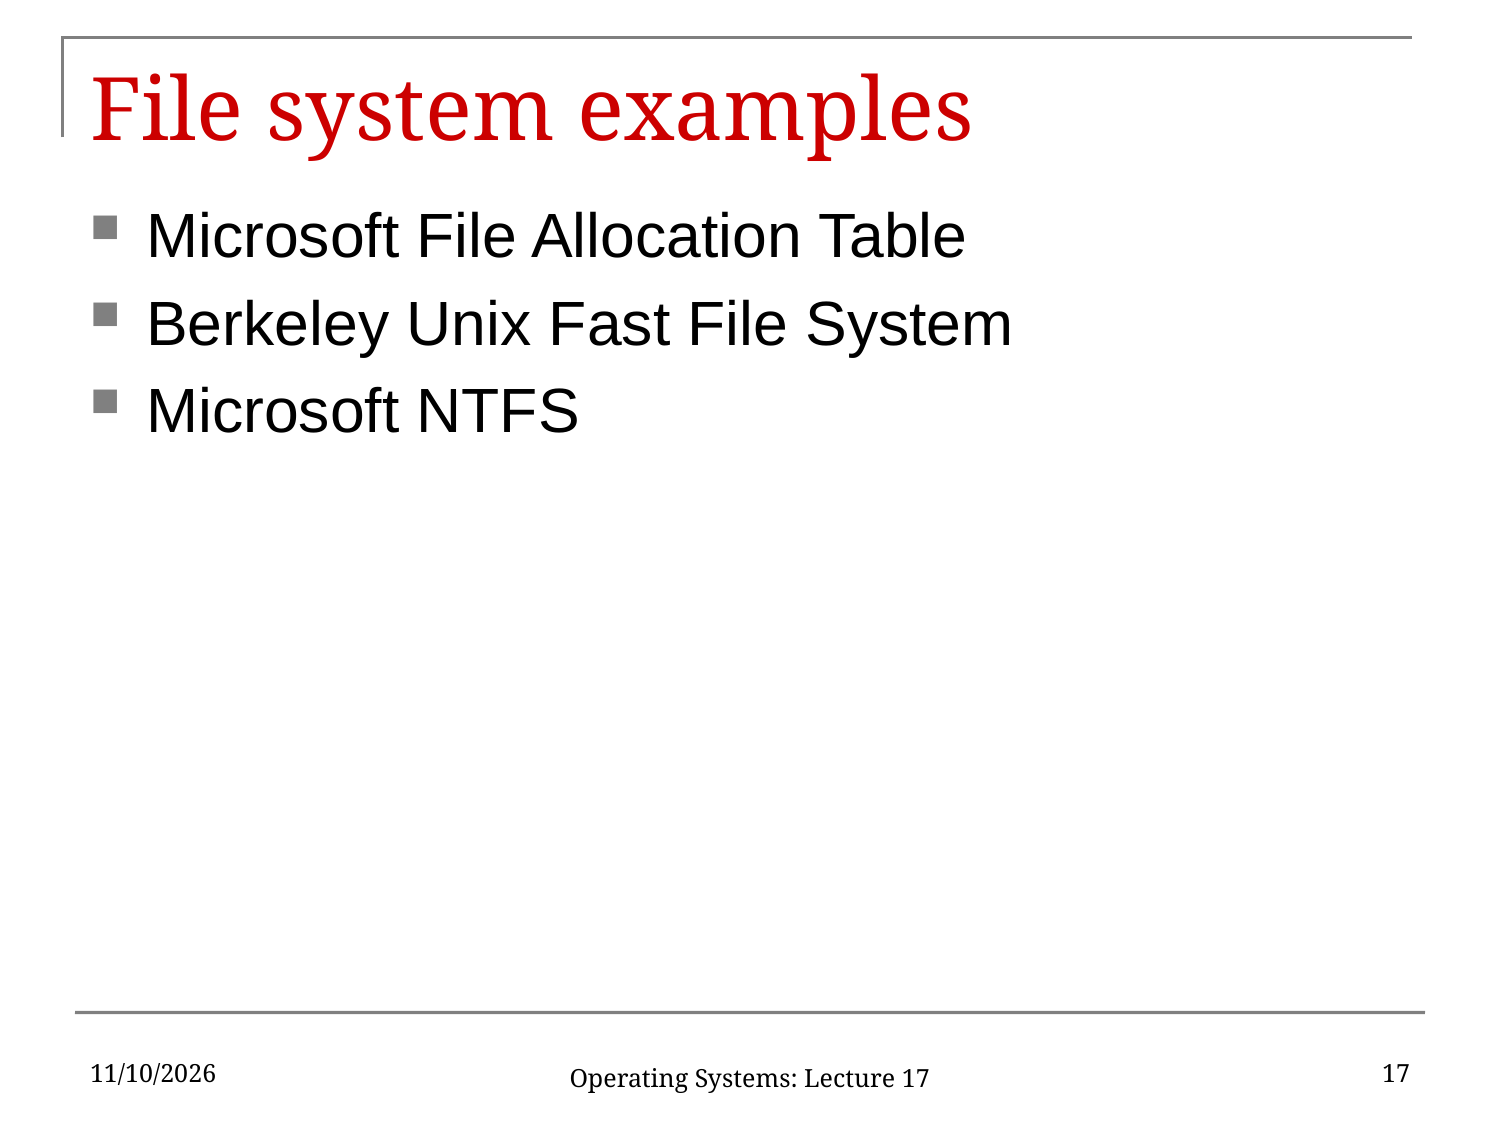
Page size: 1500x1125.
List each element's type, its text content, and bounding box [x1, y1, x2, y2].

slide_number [74, 1023, 426, 1100]
slide_number 17 [1074, 1023, 1426, 1100]
footer Operating Systems: Lecture 17 [512, 1024, 988, 1101]
list Microsoft File Allocation Table Berkeley Unix Fast File System Microsoft NTFS [75, 187, 1425, 1006]
title File system examples [75, 45, 1425, 163]
